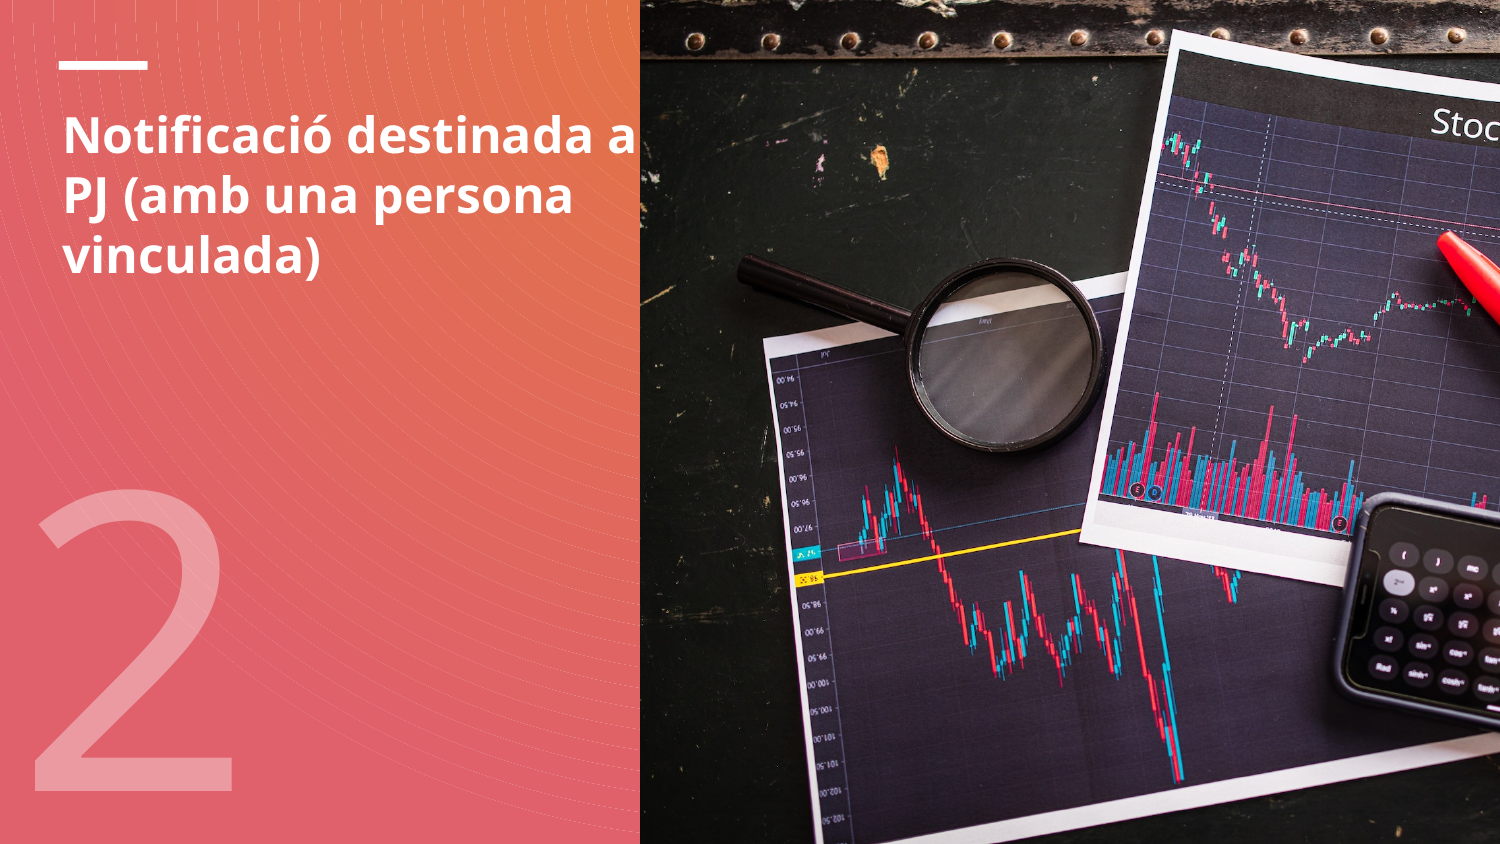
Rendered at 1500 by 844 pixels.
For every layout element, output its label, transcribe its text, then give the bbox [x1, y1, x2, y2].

picture [640, 0, 1500, 844]
text_box 2 [0, 374, 302, 844]
text_box [58, 60, 148, 71]
list Notificació destinada a PJ (amb una persona vinculada) [47, 96, 640, 262]
